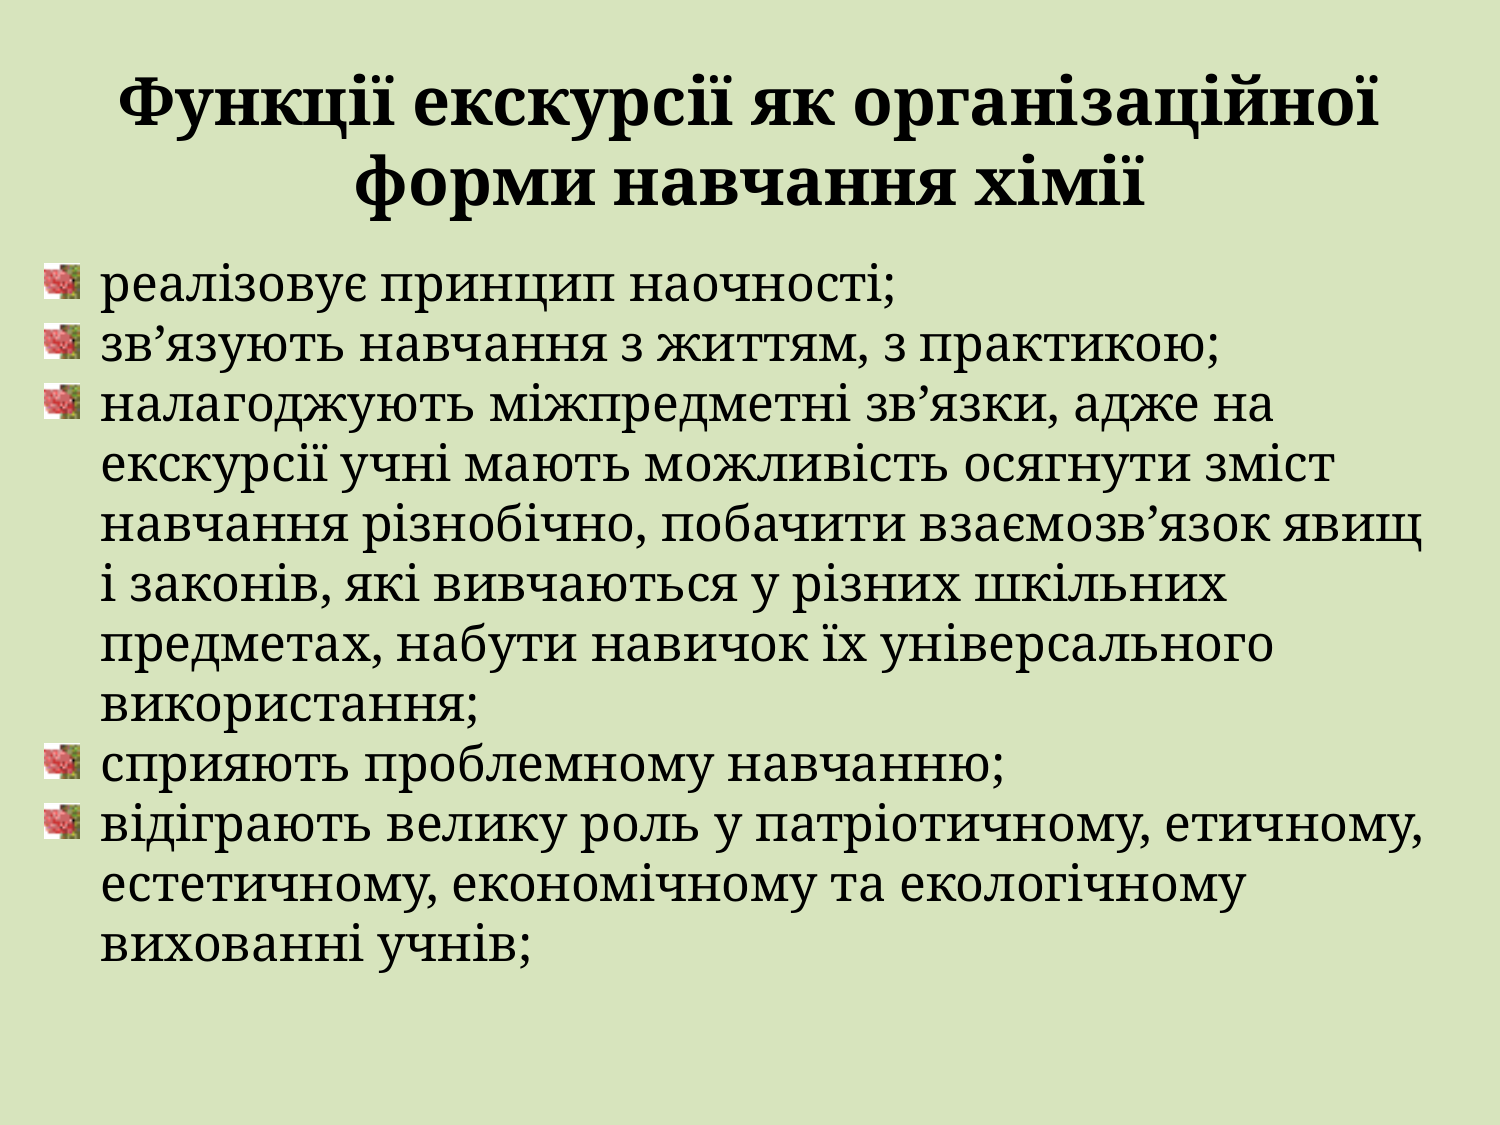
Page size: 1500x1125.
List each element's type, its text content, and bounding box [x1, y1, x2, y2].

picture [44, 383, 80, 419]
title Функції екскурсії як організаційної форми навчання хімії [75, 45, 1425, 233]
picture [44, 263, 80, 299]
picture [44, 323, 80, 359]
picture [44, 803, 80, 839]
picture [44, 743, 80, 779]
list реалізовує принцип наочності; зв’язують навчання з життям, з практикою; налагоджують міжпредметні зв’язки, адже на екскурсії учні мають можливість осягнути зміст навчання різнобічно, побачити взаємозв’язок явищ і законів, які вивчаються у різних шкільних предметах, набути навичок їх універсального використання; сприяють проблемному навчанню; відіграють велику роль у патріотичному, етичному, естетичному, економічному та екологічному вихованні учнів; [29, 243, 1447, 1005]
